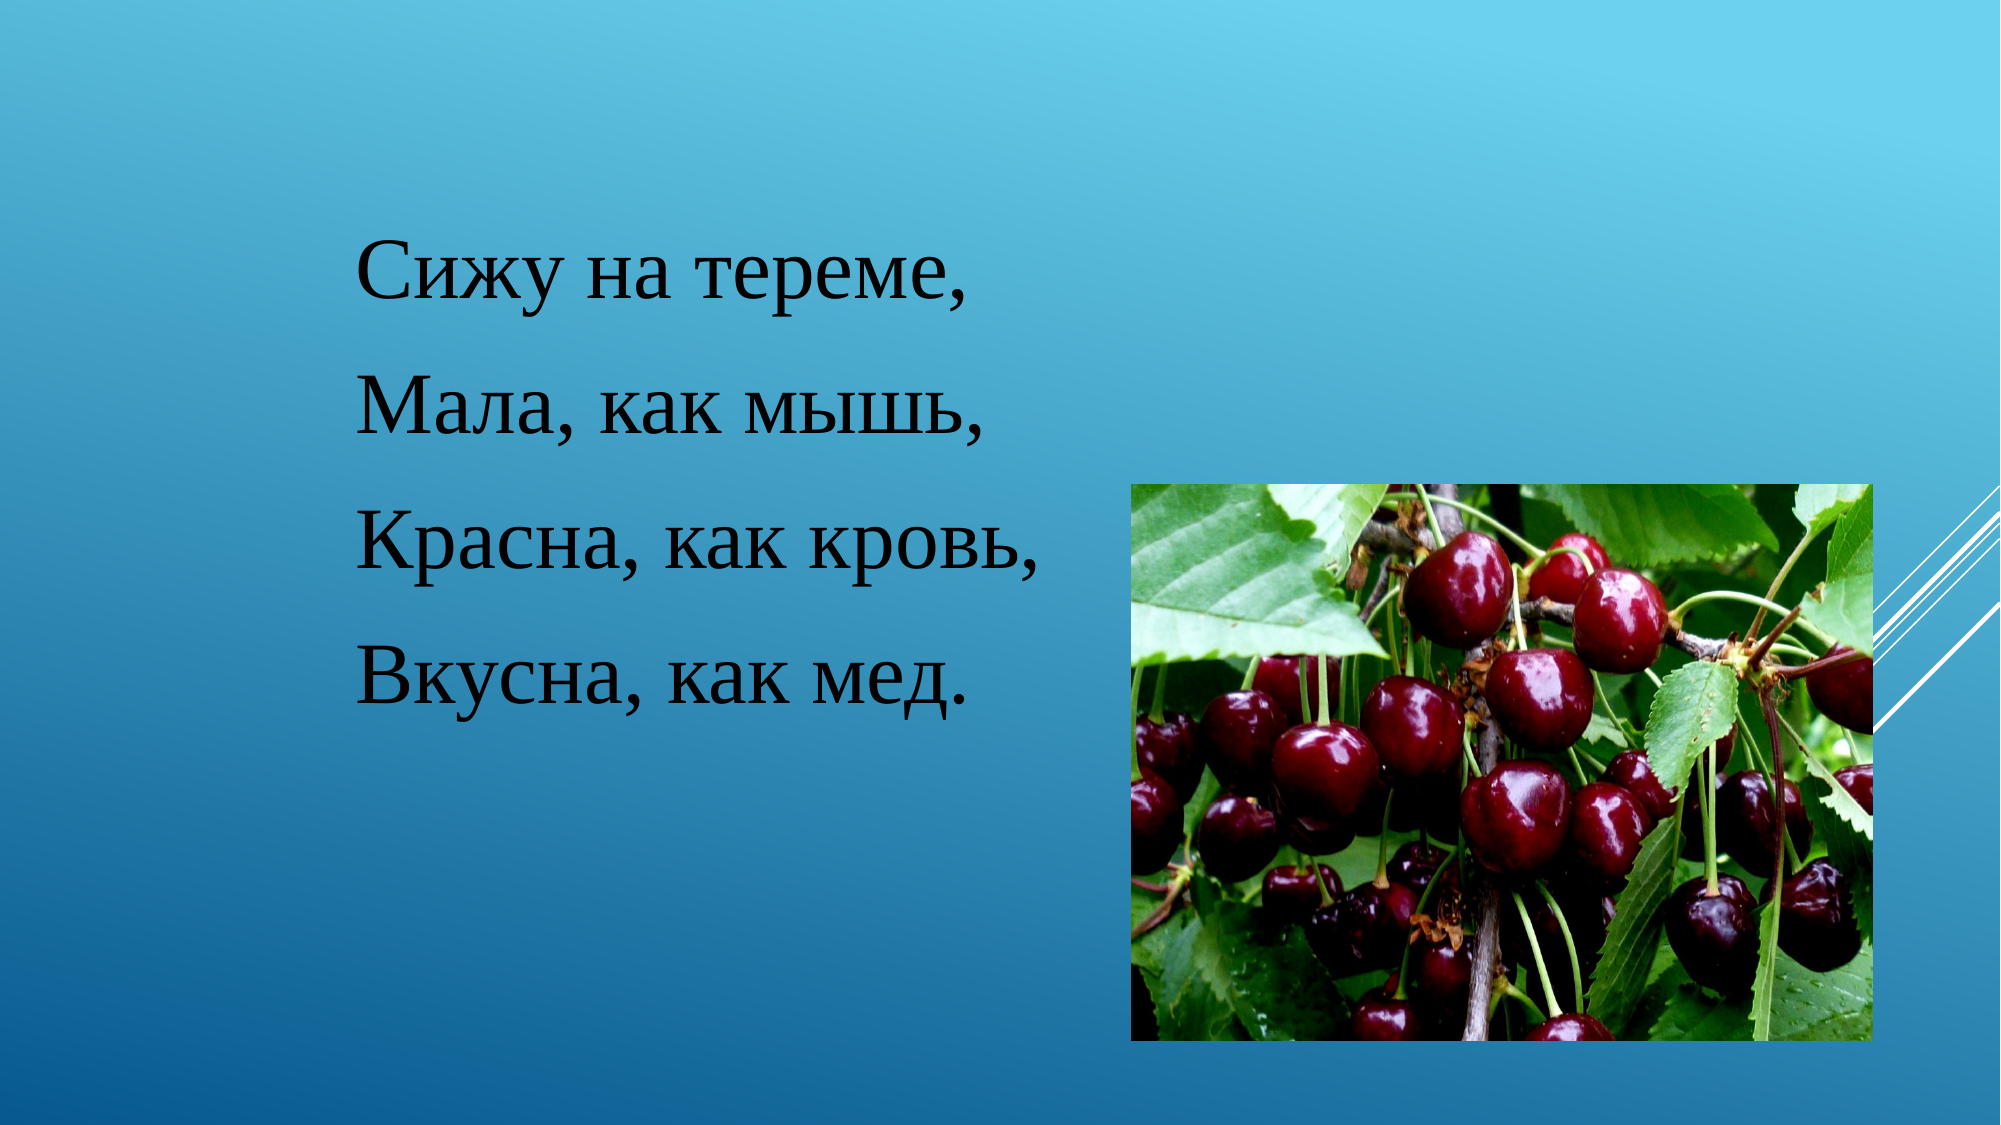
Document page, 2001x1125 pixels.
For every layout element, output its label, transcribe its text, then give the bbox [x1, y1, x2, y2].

list Сижу на тереме, Мала, как мышь, Красна, как кровь, Вкусна, как мед. [340, 169, 1093, 763]
picture [1131, 484, 1874, 1041]
